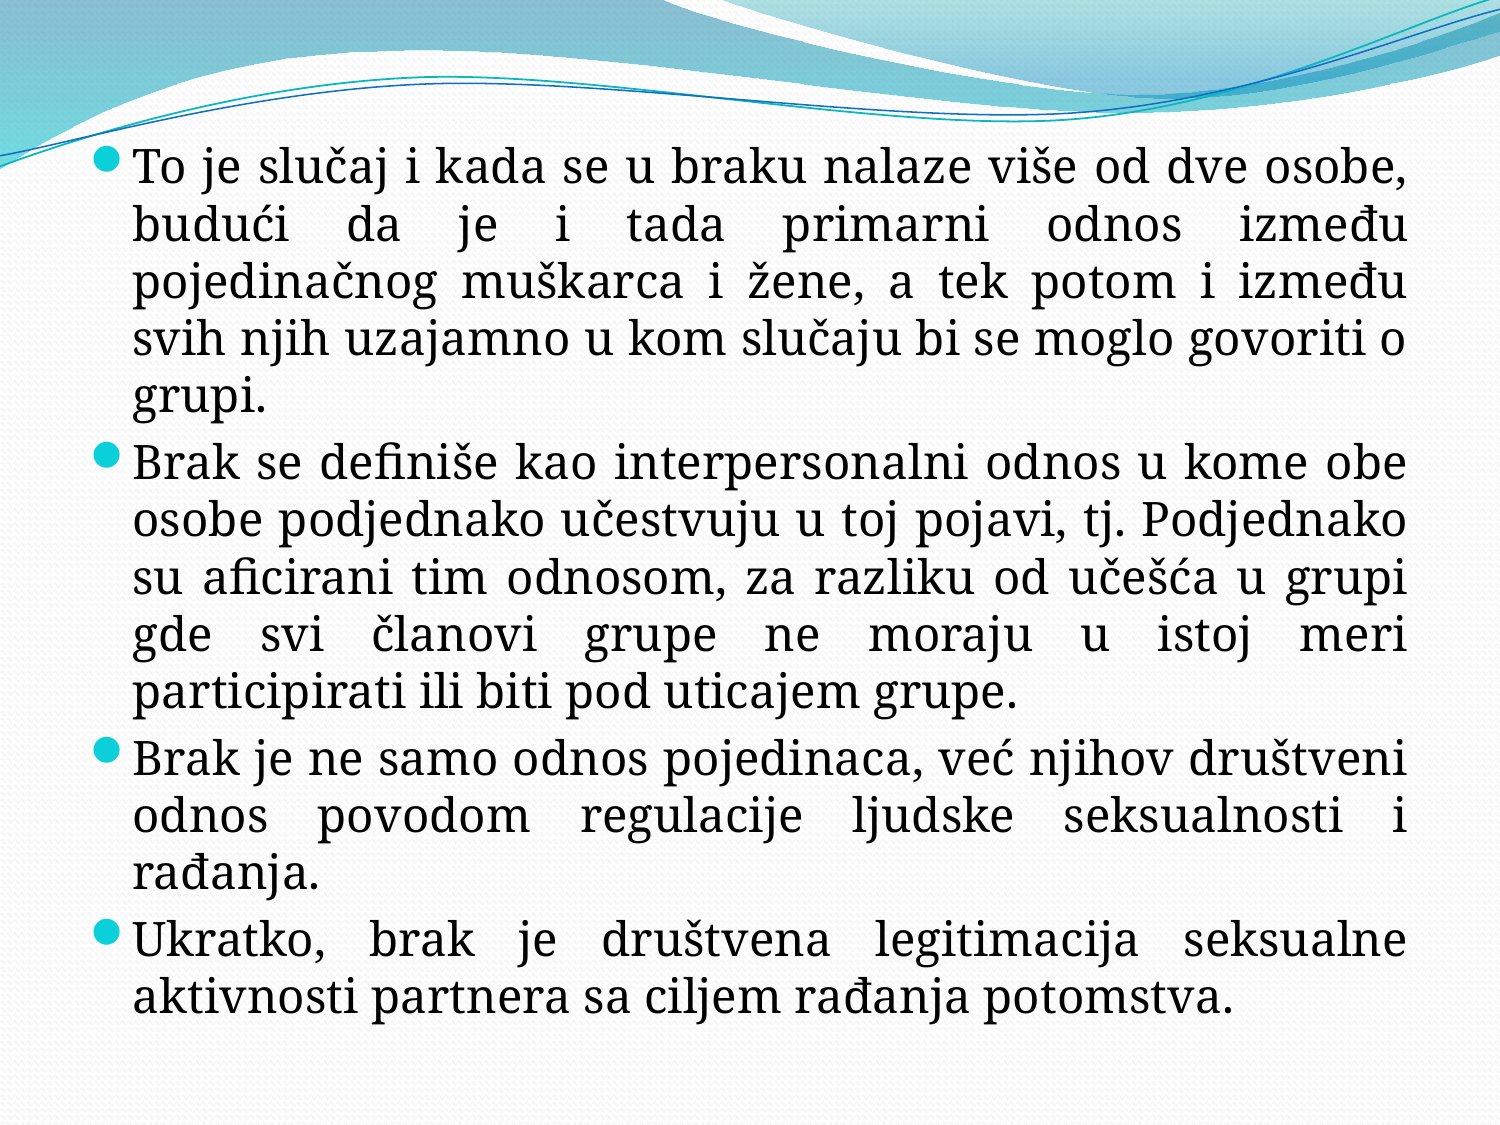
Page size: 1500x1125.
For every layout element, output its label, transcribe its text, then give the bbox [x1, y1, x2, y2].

list To je slučaj i kada se u braku nalaze više od dve osobe, budući da je i tada primarni odnos između pojedinačnog muškarca i žene, a tek potom i između svih njih uzajamno u kom slučaju bi se moglo govoriti o grupi. Brak se definiše kao interpersonalni odnos u kome obe osobe podjednako učestvuju u toj pojavi, tj. Podjednako su aficirani tim odnosom, za razliku od učešća u grupi gde svi članovi grupe ne moraju u istoj meri participirati ili biti pod uticajem grupe. Brak je ne samo odnos pojedinaca, već njihov društveni odnos povodom regulacije ljudske seksualnosti i rađanja. Ukratko, brak je društvena legitimacija seksualne aktivnosti partnera sa ciljem rađanja potomstva. [75, 128, 1425, 1038]
